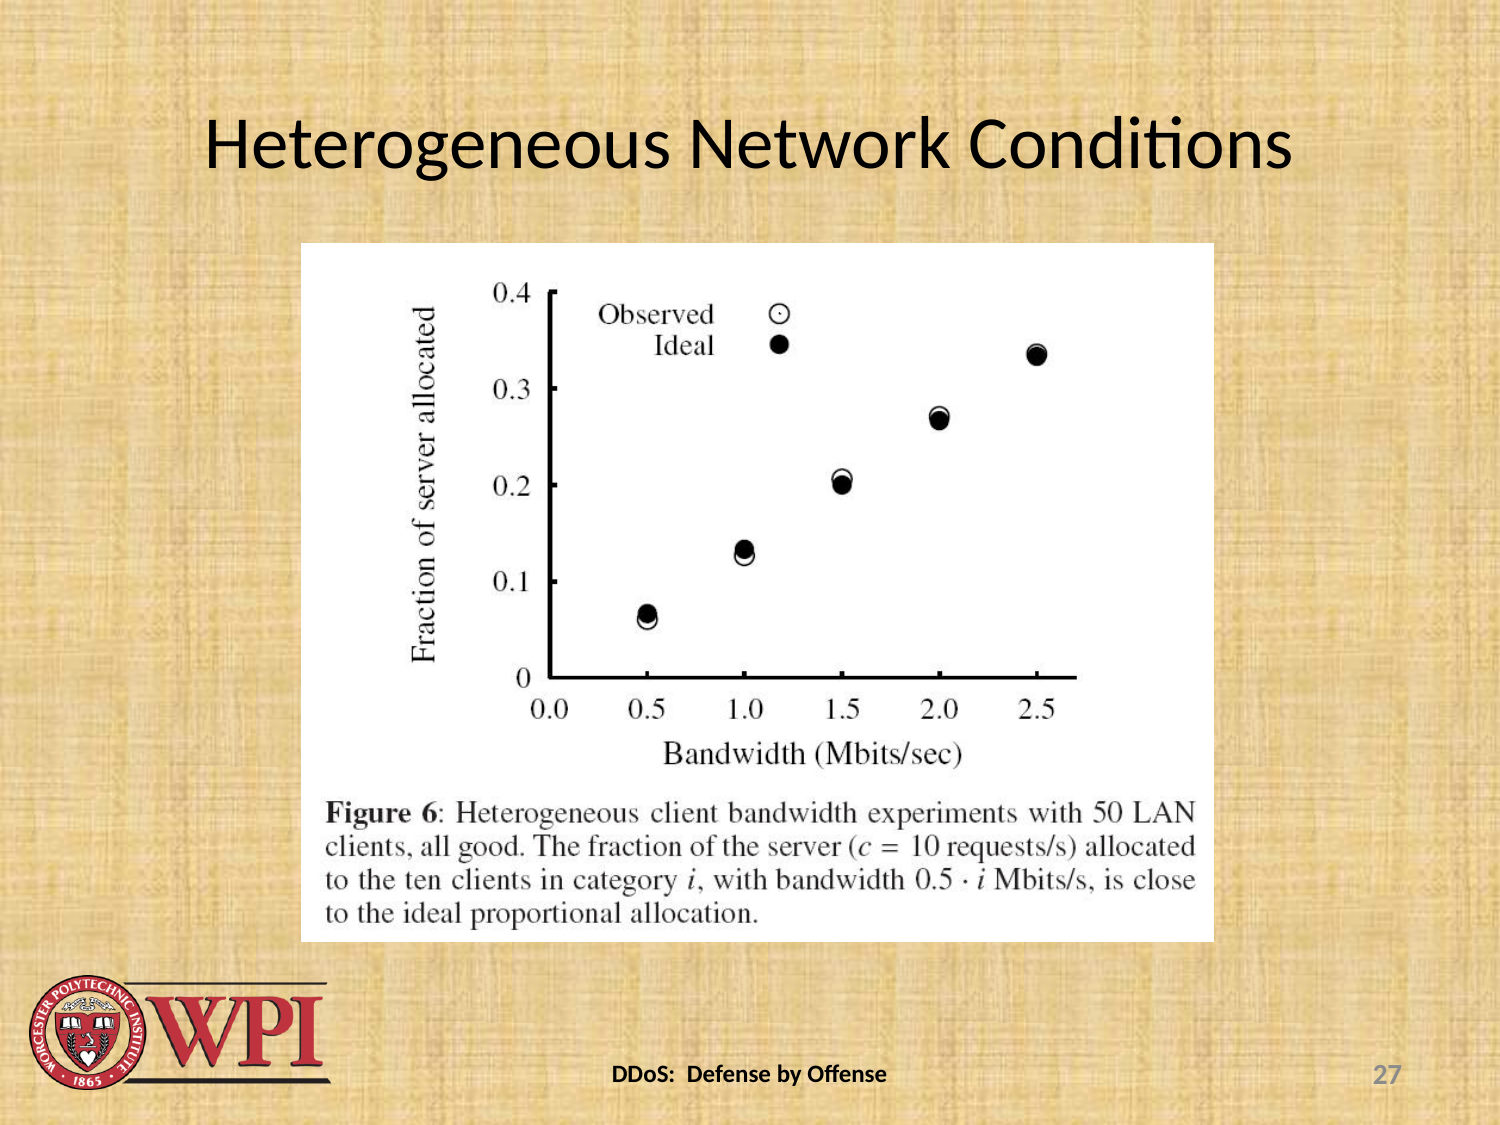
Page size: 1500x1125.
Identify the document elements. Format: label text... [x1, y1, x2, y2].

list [300, 243, 1214, 942]
picture [0, 0, 1500, 1125]
title Heterogeneous Network Conditions [75, 45, 1425, 233]
footer DDoS: Defense by Offense [512, 1042, 988, 1103]
slide_number 27 [1074, 1042, 1425, 1103]
